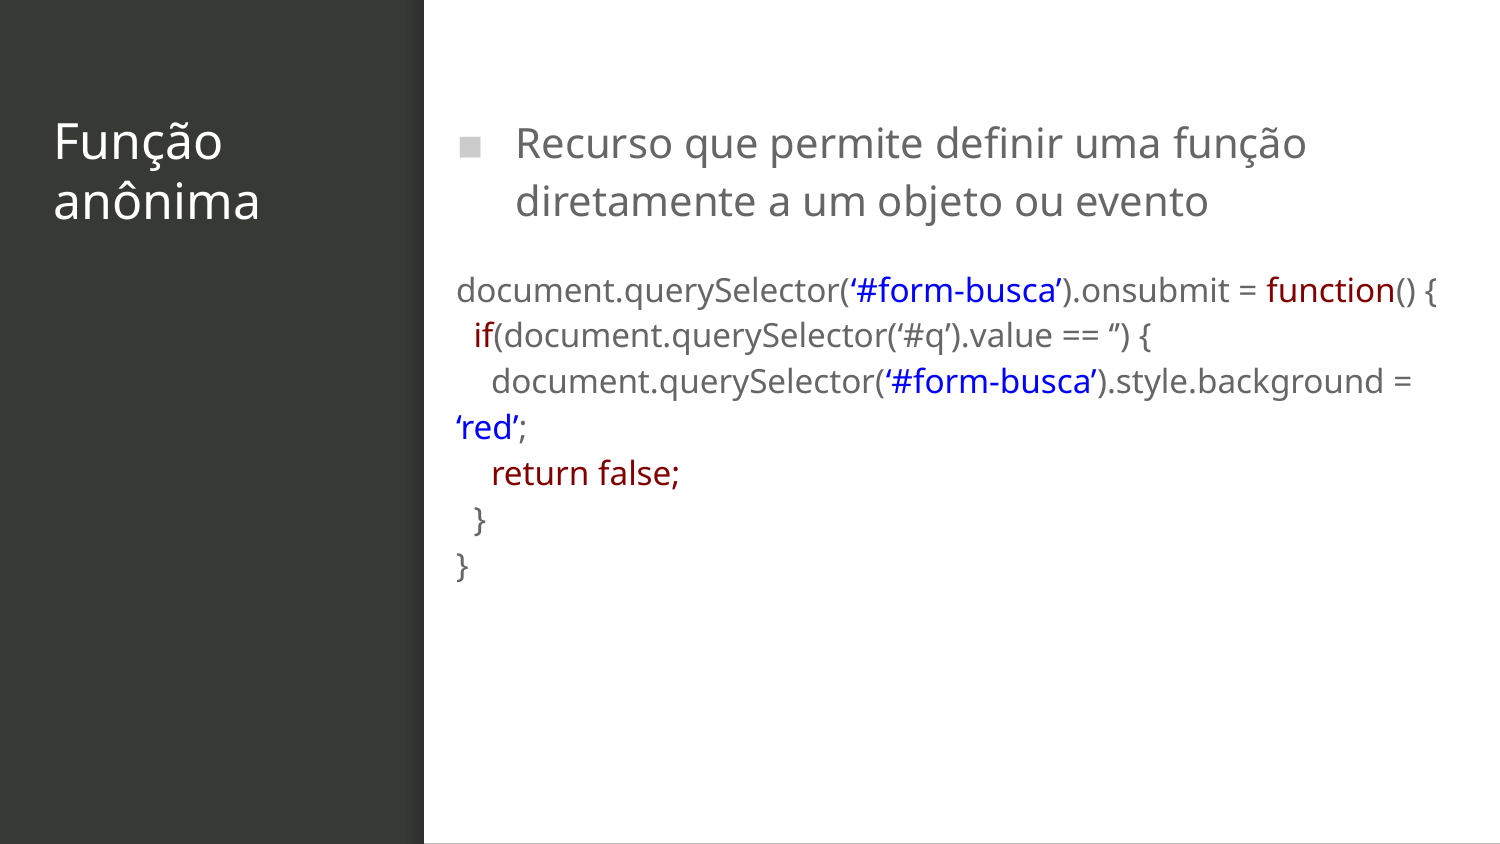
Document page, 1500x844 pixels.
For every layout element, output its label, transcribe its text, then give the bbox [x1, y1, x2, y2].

title Função anônima [38, 94, 375, 748]
list Recurso que permite definir uma função diretamente a um objeto ou evento document.querySelector(‘#form-busca’).onsubmit = function() { if(document.querySelector(‘#q’).value == ‘’) { document.querySelector(‘#form-busca’).style.background = ‘red’; return false; } } [441, 94, 1482, 748]
